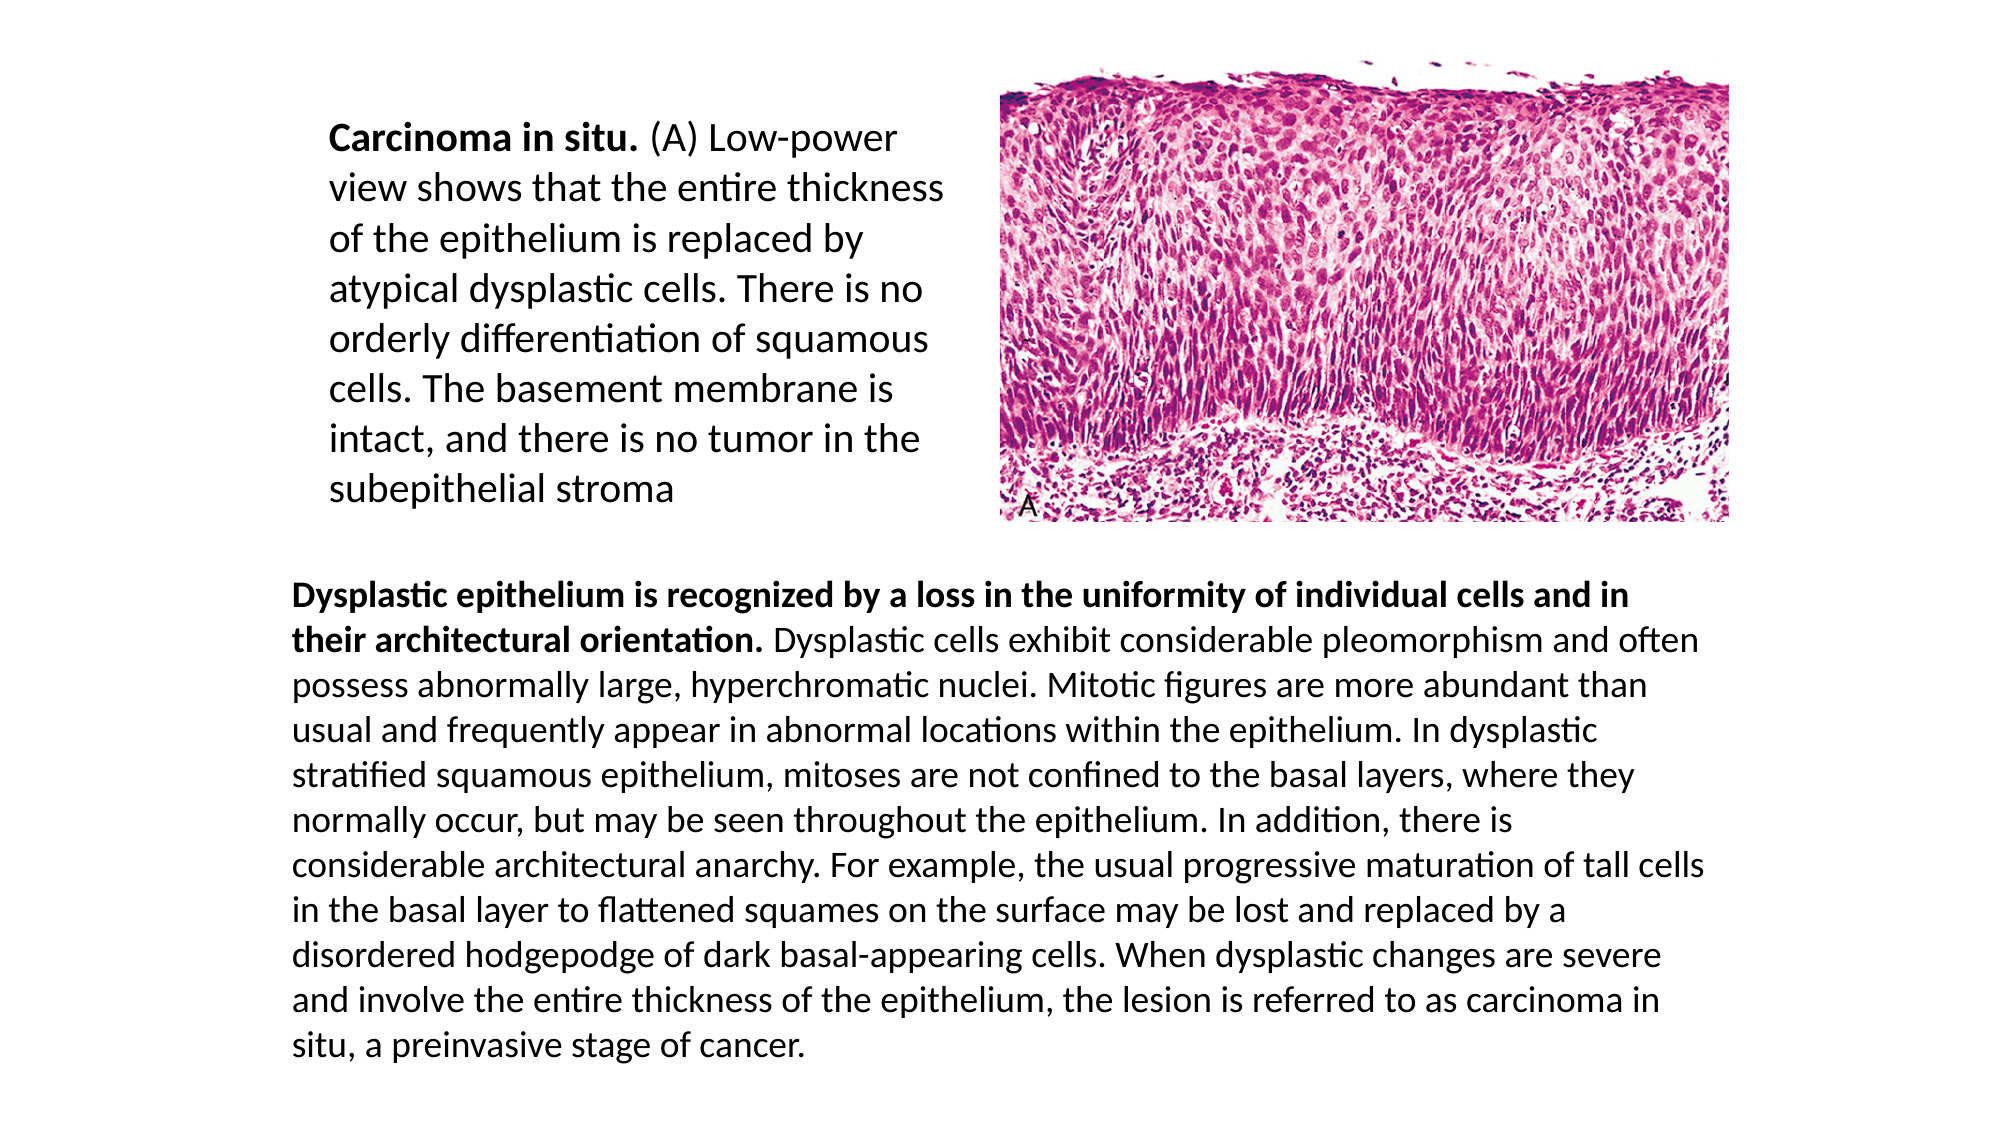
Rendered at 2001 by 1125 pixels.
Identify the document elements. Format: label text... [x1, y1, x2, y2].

picture [999, 60, 1729, 522]
text_box Dysplastic epithelium is recognized by a loss in the uniformity of individual cells and in their architectural orientation. Dysplastic cells exhibit considerable pleomorphism and often possess abnormally large, hyperchromatic nuclei. Mitotic figures are more abundant than usual and frequently appear in abnormal locations within the epithelium. In dysplastic stratified squamous epithelium, mitoses are not confined to the basal layers, where they normally occur, but may be seen throughout the epithelium. In addition, there is considerable architectural anarchy. For example, the usual progressive maturation of tall cells in the basal layer to flattened squames on the surface may be lost and replaced by a disordered hodgepodge of dark basal-appearing cells. When dysplastic changes are severe and involve the entire thickness of the epithelium, the lesion is referred to as carcinoma in situ, a preinvasive stage of cancer. [277, 562, 1723, 1073]
text_box Carcinoma in situ. (A) Low-power view shows that the entire thickness of the epithelium is replaced by atypical dysplastic cells. There is no orderly differentiation of squamous cells. The basement membrane is intact, and there is no tumor in the subepithelial stroma [314, 102, 962, 518]
